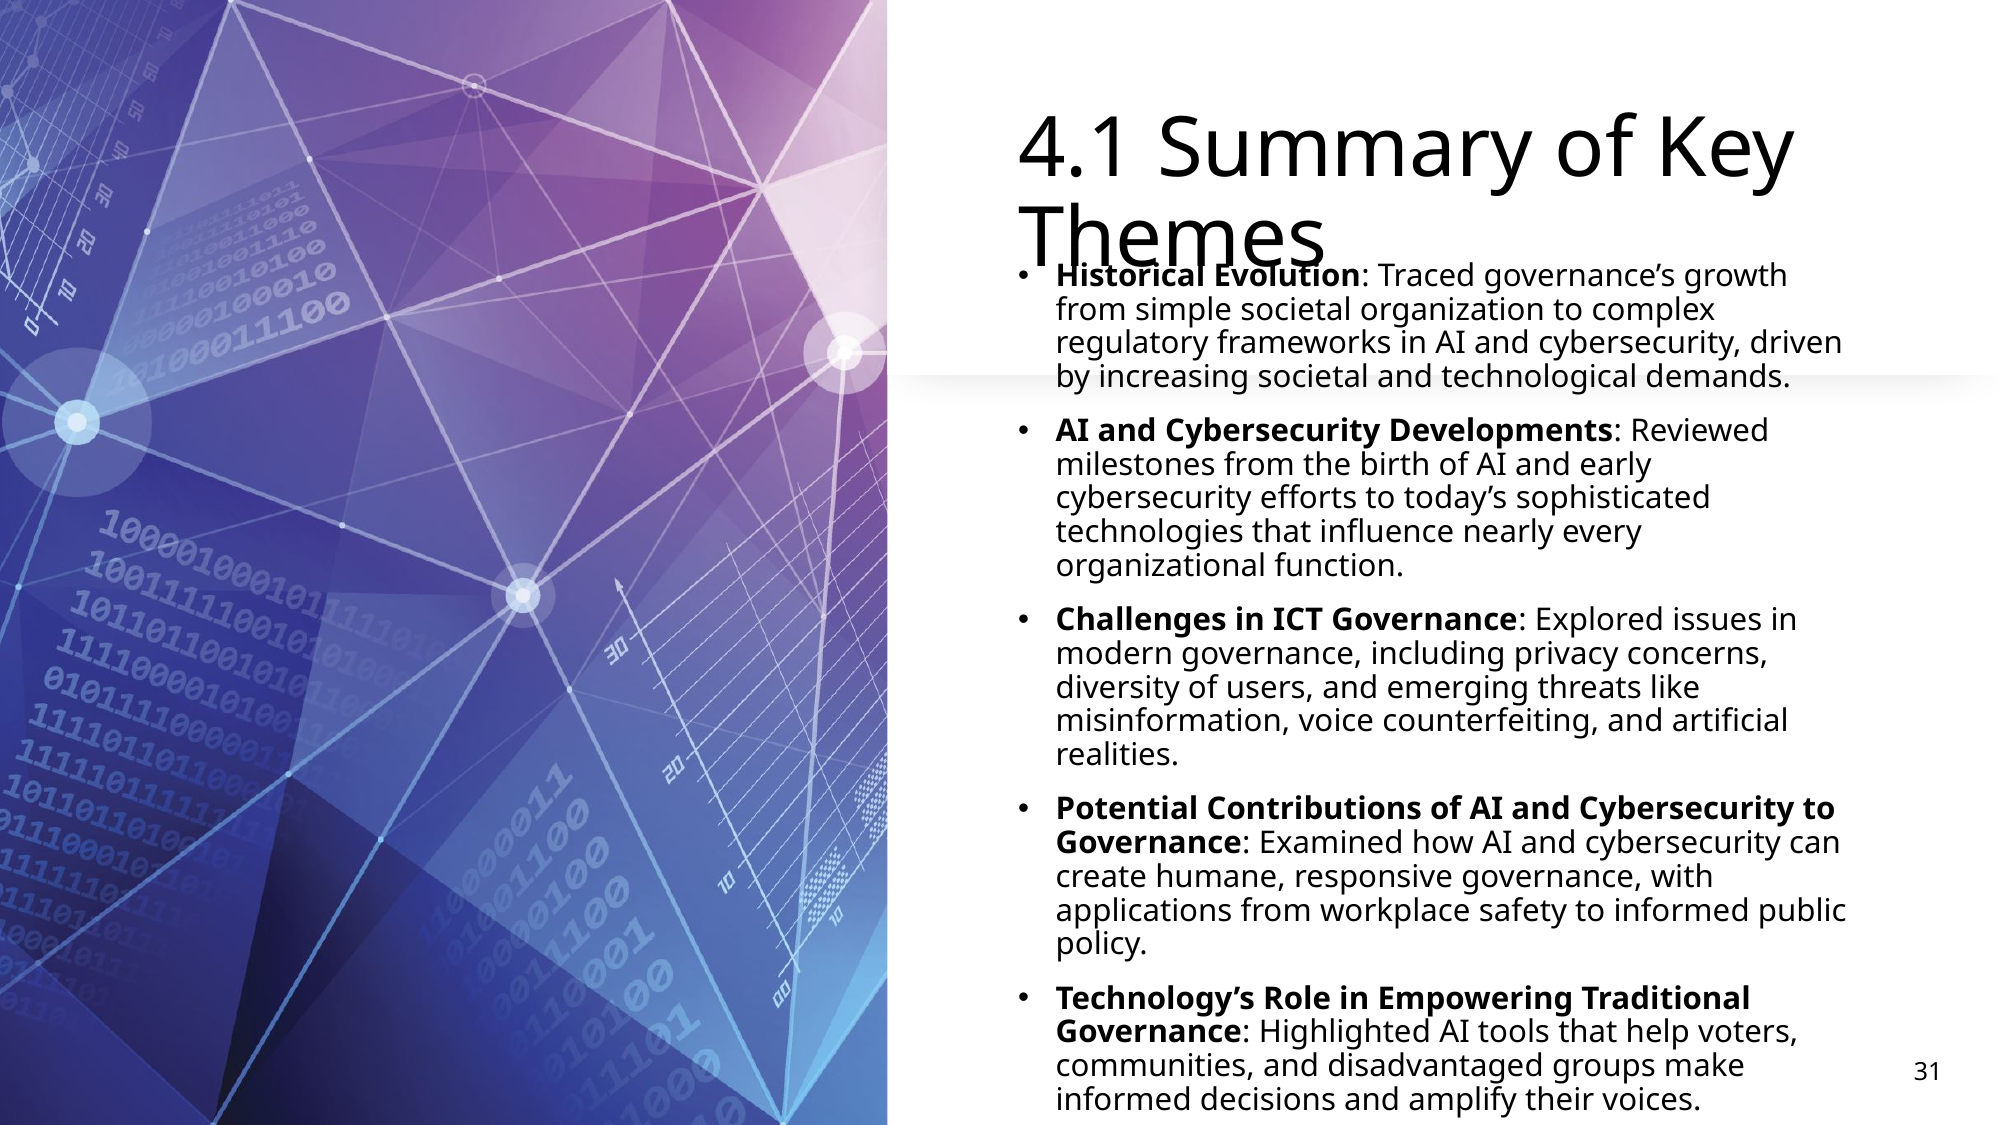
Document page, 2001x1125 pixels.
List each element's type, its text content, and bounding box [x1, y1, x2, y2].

list Historical Evolution: Traced governance’s growth from simple societal organization to complex regulatory frameworks in AI and cybersecurity, driven by increasing societal and technological demands. AI and Cybersecurity Developments: Reviewed milestones from the birth of AI and early cybersecurity efforts to today’s sophisticated technologies that influence nearly every organizational function. Challenges in ICT Governance: Explored issues in modern governance, including privacy concerns, diversity of users, and emerging threats like misinformation, voice counterfeiting, and artificial realities. Potential Contributions of AI and Cybersecurity to Governance: Examined how AI and cybersecurity can create humane, responsive governance, with applications from workplace safety to informed public policy. Technology’s Role in Empowering Traditional Governance: Highlighted AI tools that help voters, communities, and disadvantaged groups make informed decisions and amplify their voices. [1003, 401, 1864, 975]
picture [0, 0, 888, 1125]
text_box [888, 0, 2000, 376]
title 4.1 Summary of Key Themes [1003, 66, 1900, 323]
text_box [888, 376, 2000, 1125]
slide_number 31 [1432, 1042, 1958, 1103]
